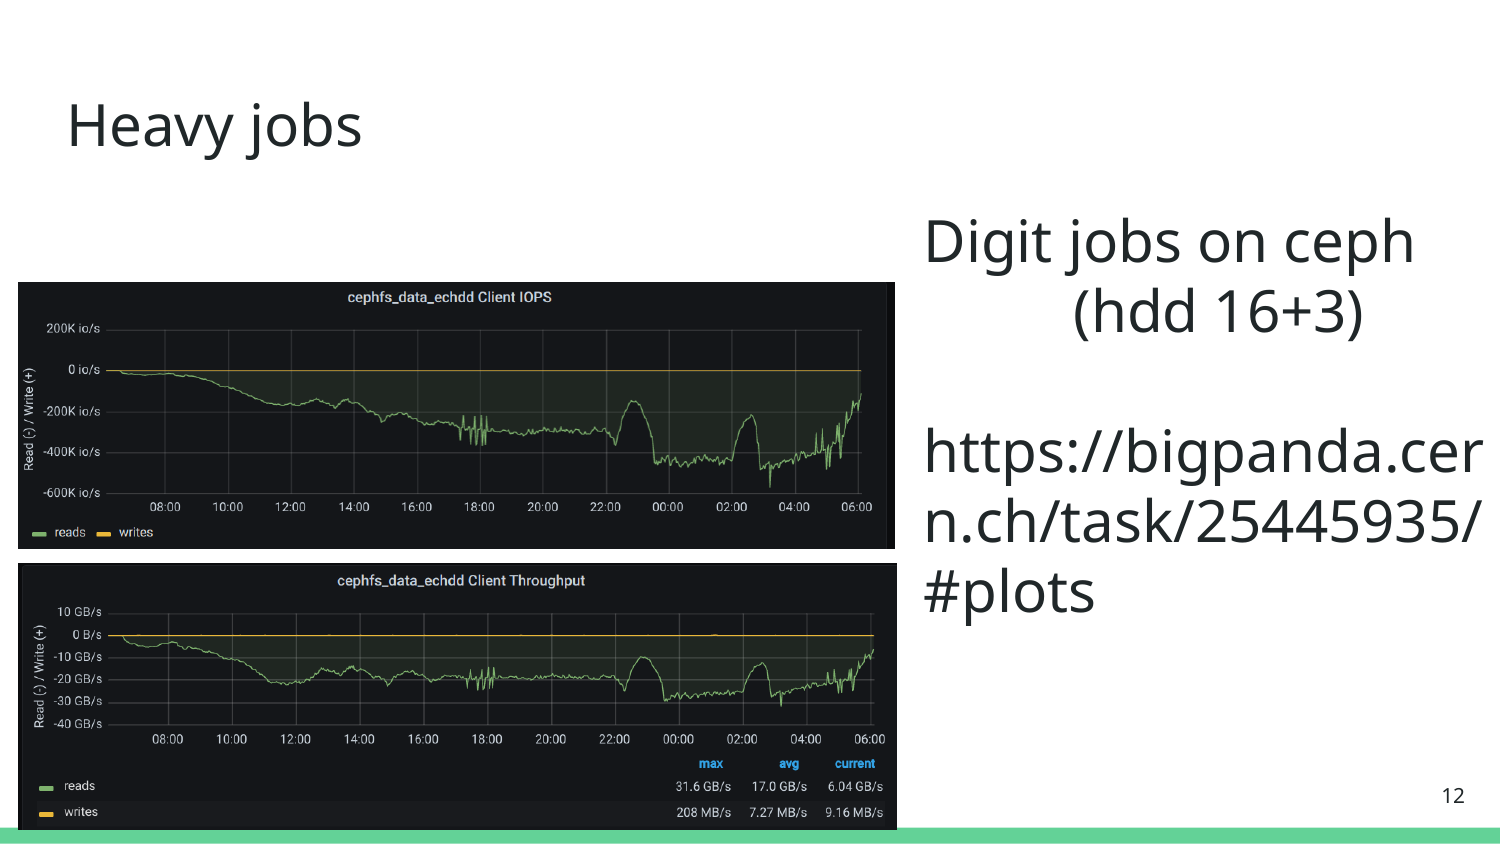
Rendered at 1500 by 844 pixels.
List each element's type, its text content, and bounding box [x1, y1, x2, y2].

picture [18, 281, 896, 549]
list Digit jobs on ceph (hdd 16+3) https://bigpanda.cern.ch/task/25445935/#plots [908, 189, 1500, 750]
slide_number ‹#› [1389, 764, 1480, 830]
picture [18, 563, 897, 830]
title Heavy jobs [51, 72, 1449, 167]
